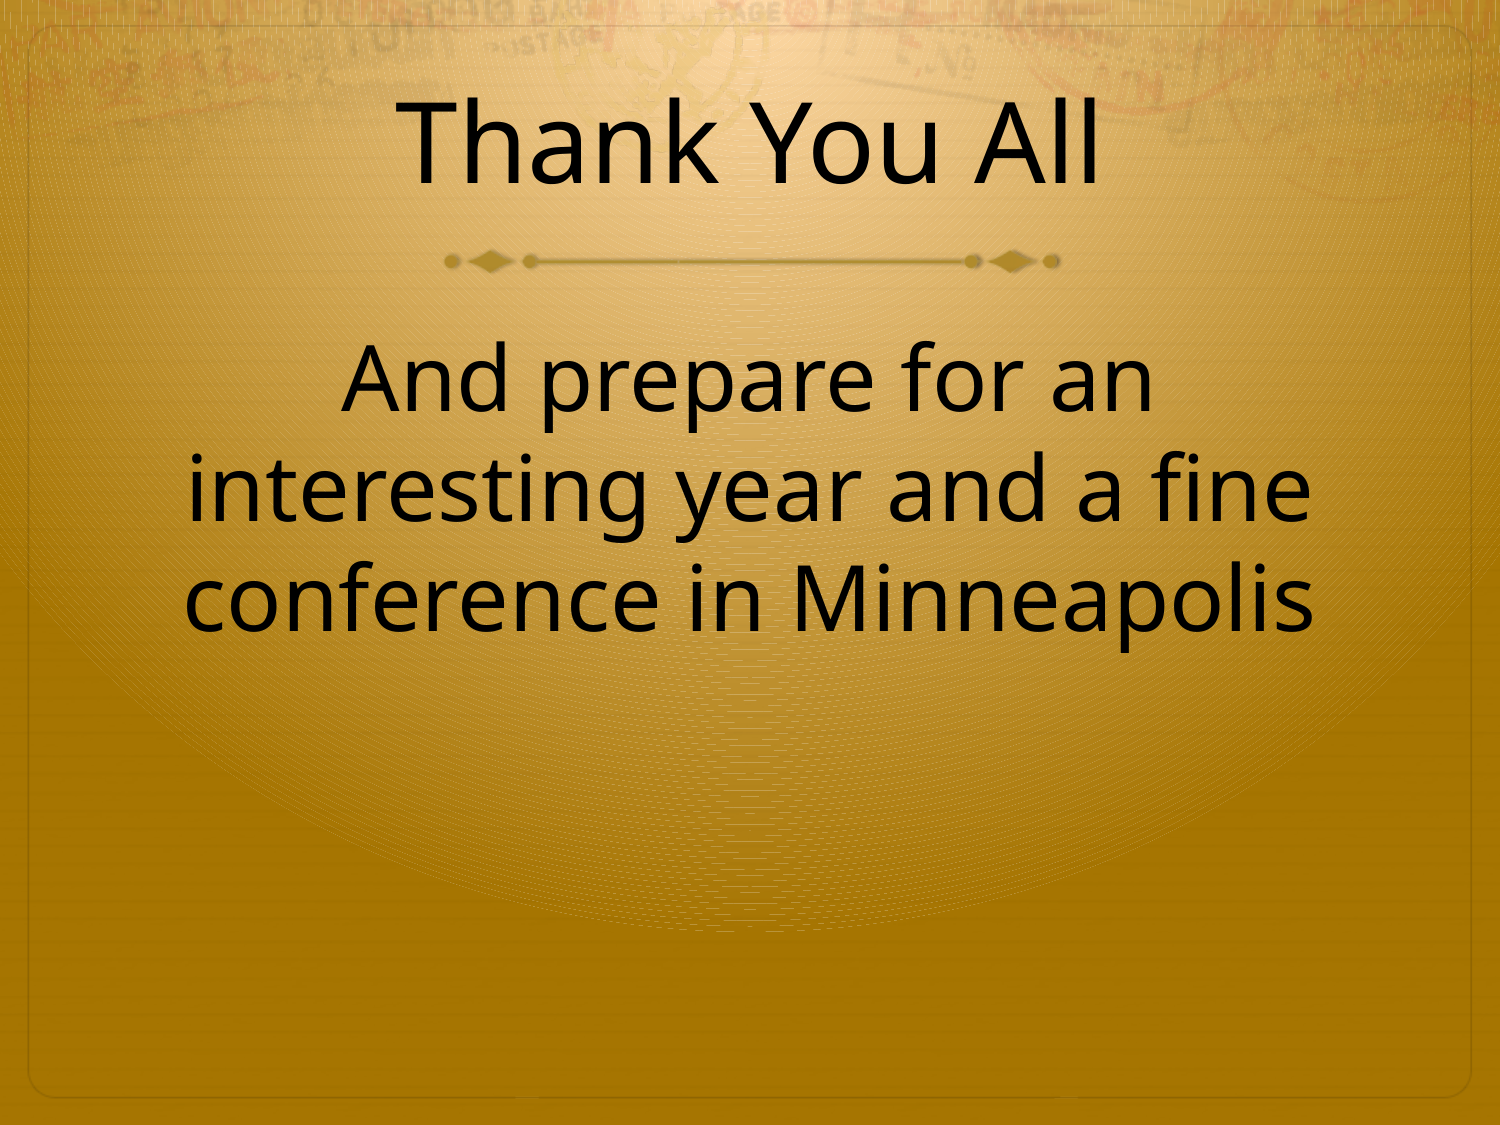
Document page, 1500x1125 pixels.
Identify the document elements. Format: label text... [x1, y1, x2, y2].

title Thank You All [93, 45, 1407, 233]
list And prepare for an interesting year and a fine conference in Minneapolis [93, 312, 1407, 988]
picture [0, 0, 1500, 1125]
